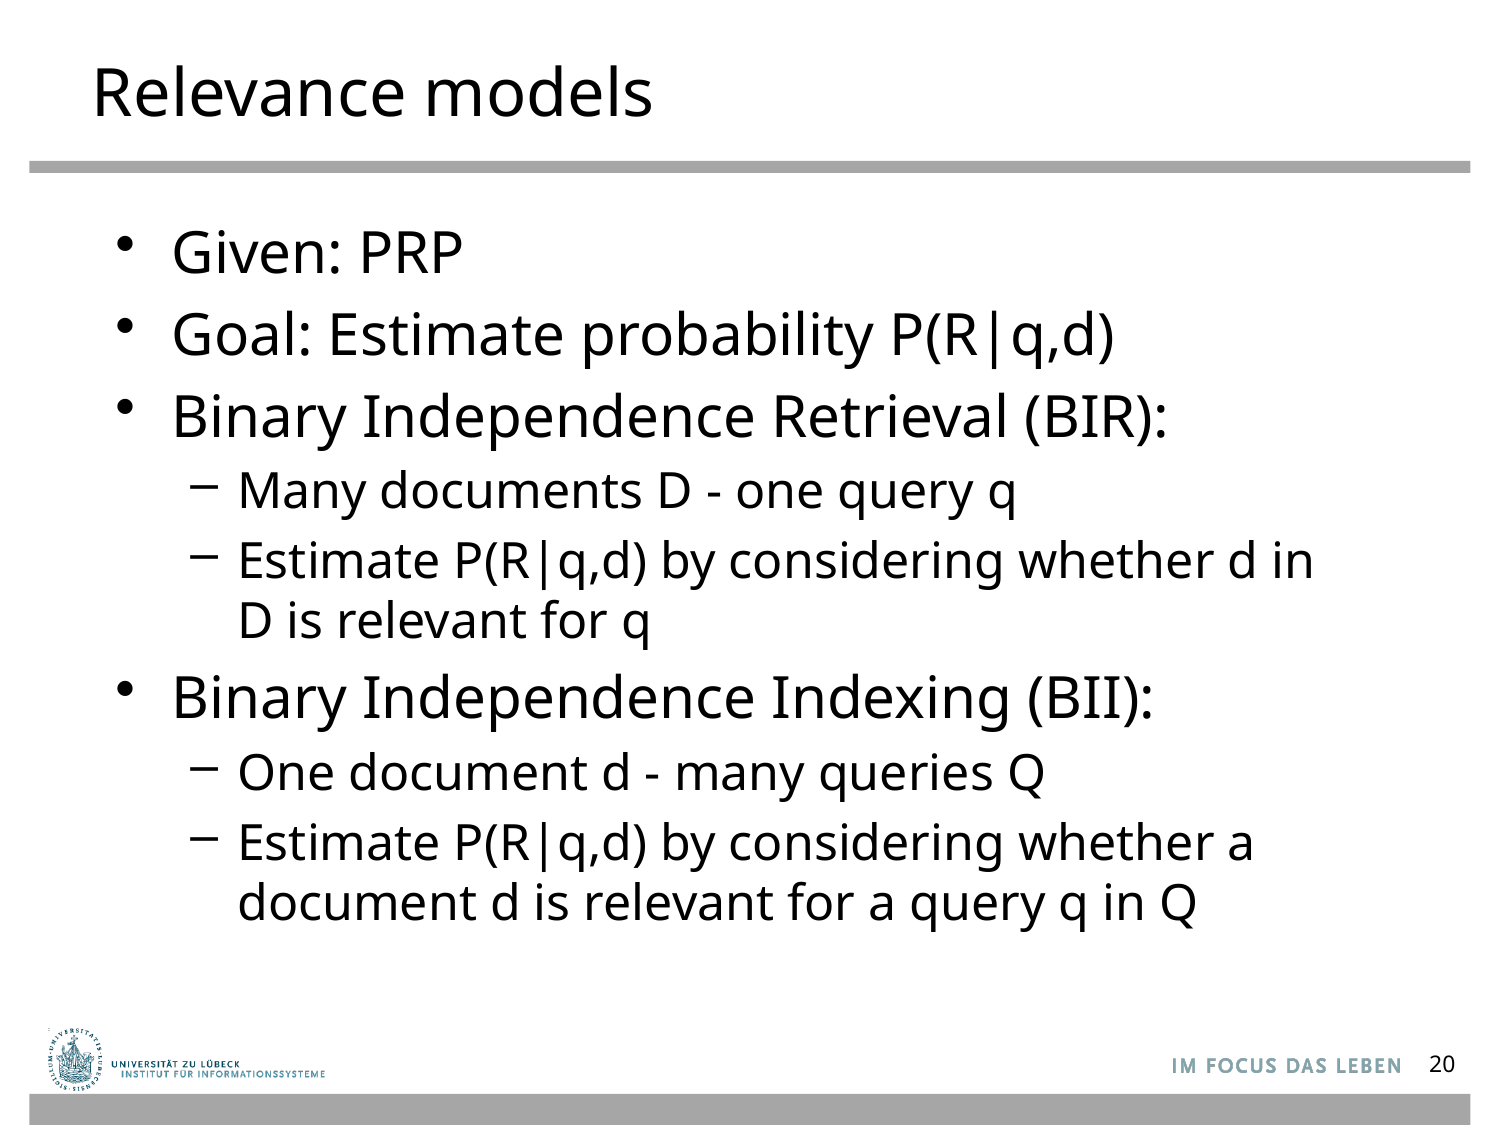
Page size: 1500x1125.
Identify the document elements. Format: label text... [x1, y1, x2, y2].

title Relevance models [76, 42, 1427, 126]
picture [1173, 1058, 1305, 1073]
slide_number 20 [1305, 1050, 1471, 1083]
list Given: PRP Goal: Estimate probability P(R|q,d) Binary Independence Retrieval (BIR): Many documents D - one query q Estimate P(R|q,d) by considering whether d in D is relevant for q Binary Independence Indexing (BII): One document d - many queries Q Estimate P(R|q,d) by considering whether a document d is relevant for a query q in Q [100, 208, 1363, 959]
